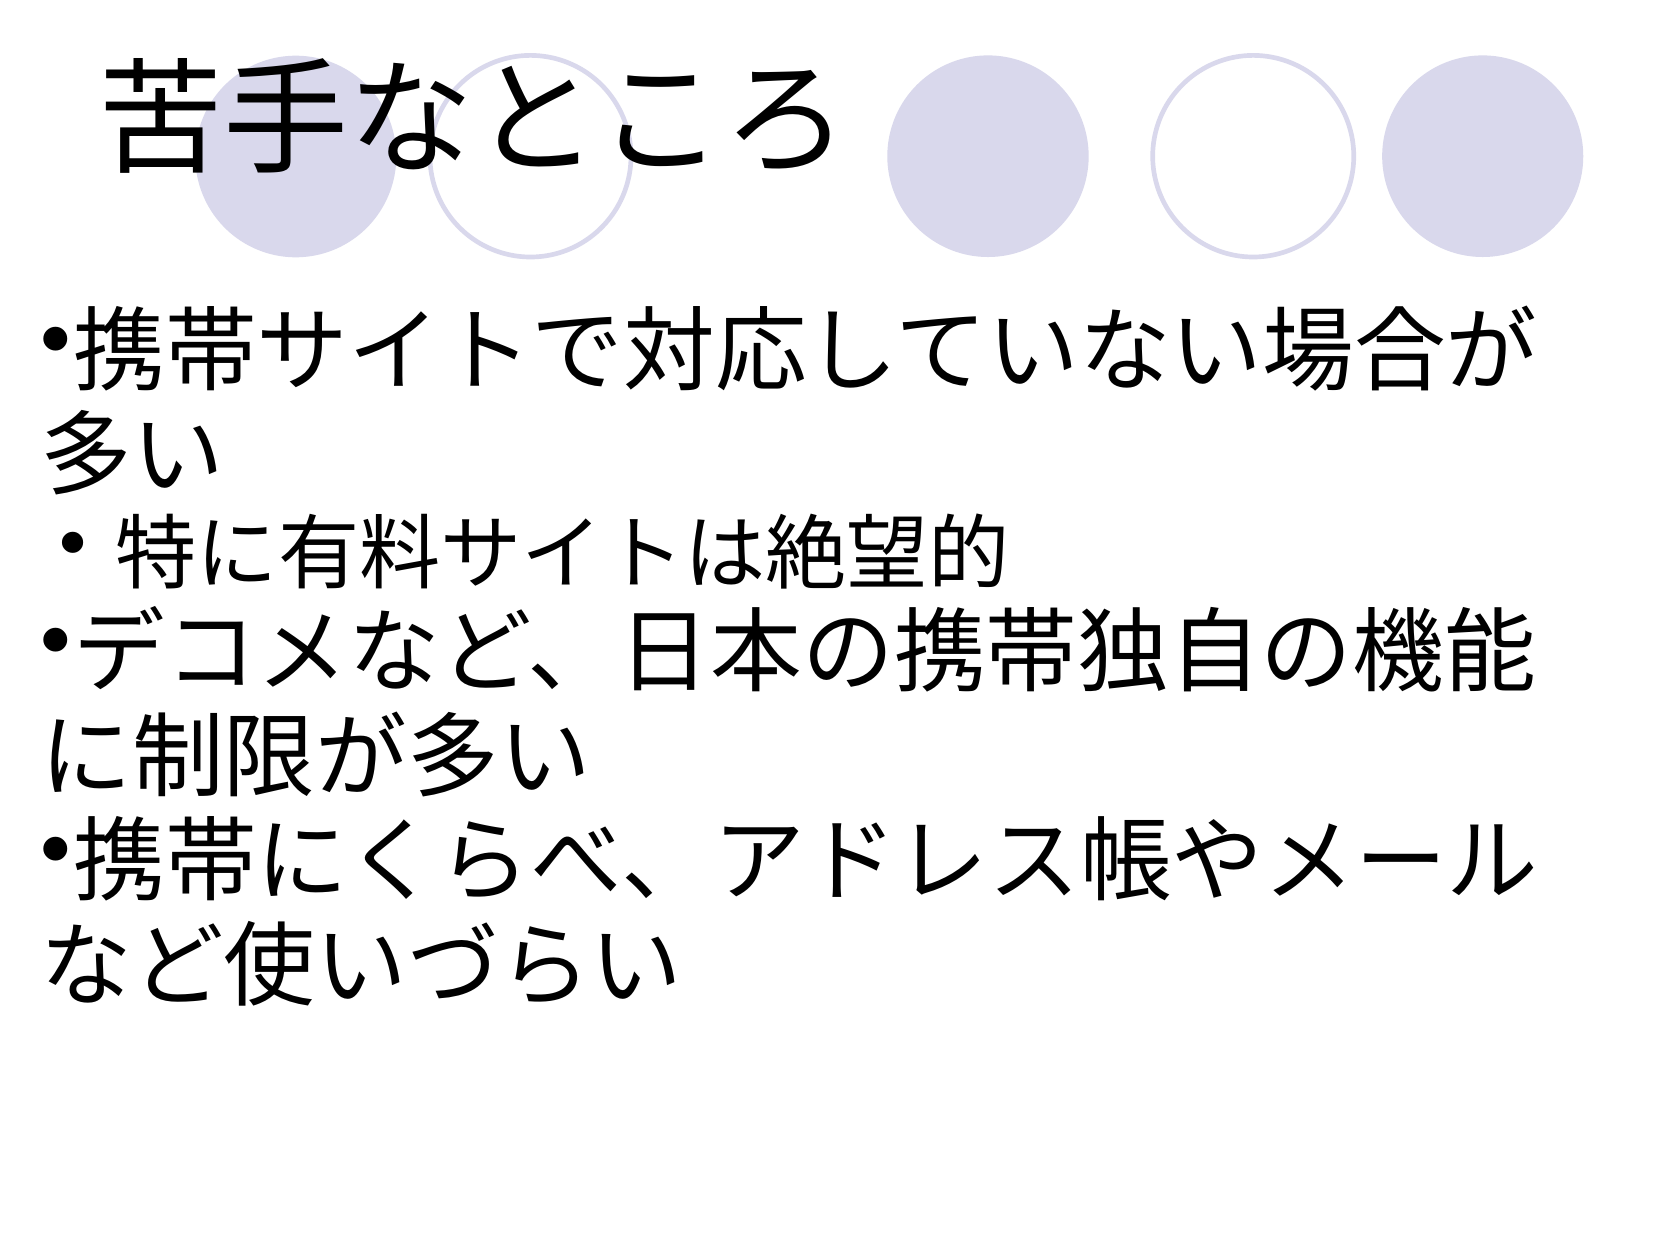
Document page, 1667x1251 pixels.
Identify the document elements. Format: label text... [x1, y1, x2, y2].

list 携帯サイトで対応していない場合が多い 特に有料サイトは絶望的 デコメなど、日本の携帯独自の機能に制限が多い 携帯にくらべ、アドレス帳やメールなど使いづらい [40, 299, 1627, 1201]
title 苦手なところ [40, 49, 1627, 201]
